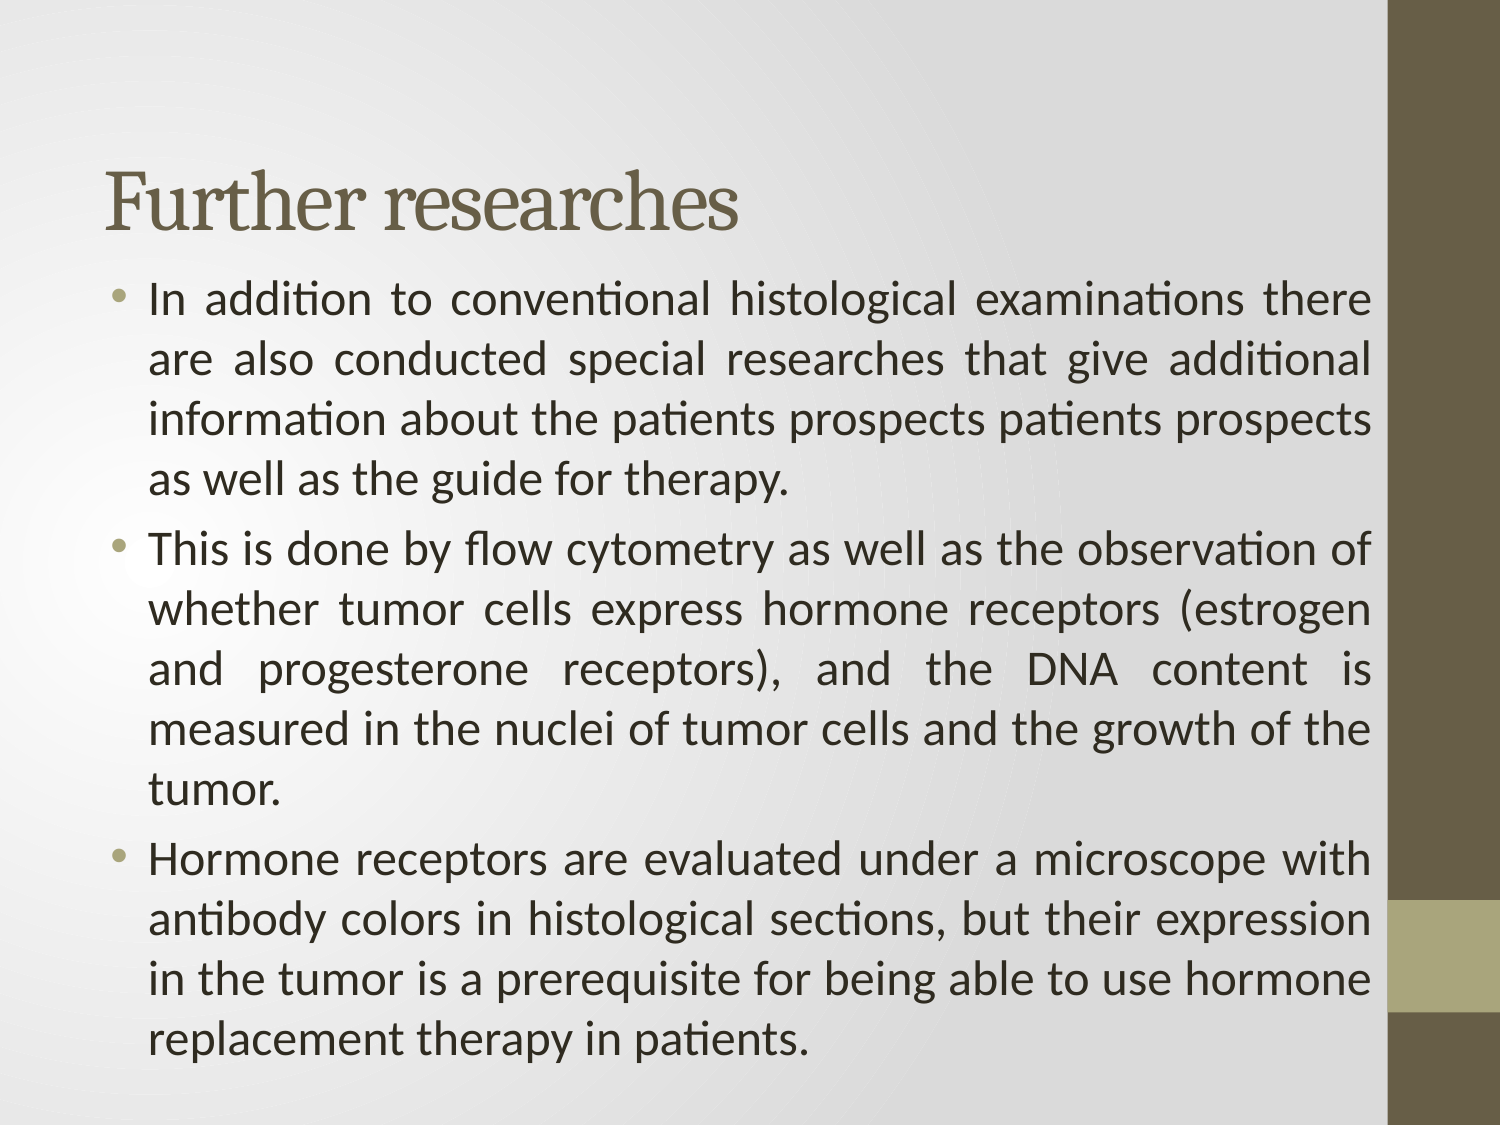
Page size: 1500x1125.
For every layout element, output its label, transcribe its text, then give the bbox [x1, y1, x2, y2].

title Further researches [88, 101, 1439, 290]
list In addition to conventional histological examinations there are also conducted special researches that give additional information about the patients prospects patients prospects as well as the guide for therapy. This is done by flow cytometry as well as the observation of whether tumor cells express hormone receptors (estrogen and progesterone receptors), and the DNA content is measured in the nuclei of tumor cells and the growth of the tumor. Hormone receptors are evaluated under a microscope with antibody colors in histological sections, but their expression in the tumor is a prerequisite for being able to use hormone replacement therapy in patients. [76, 290, 1388, 1041]
